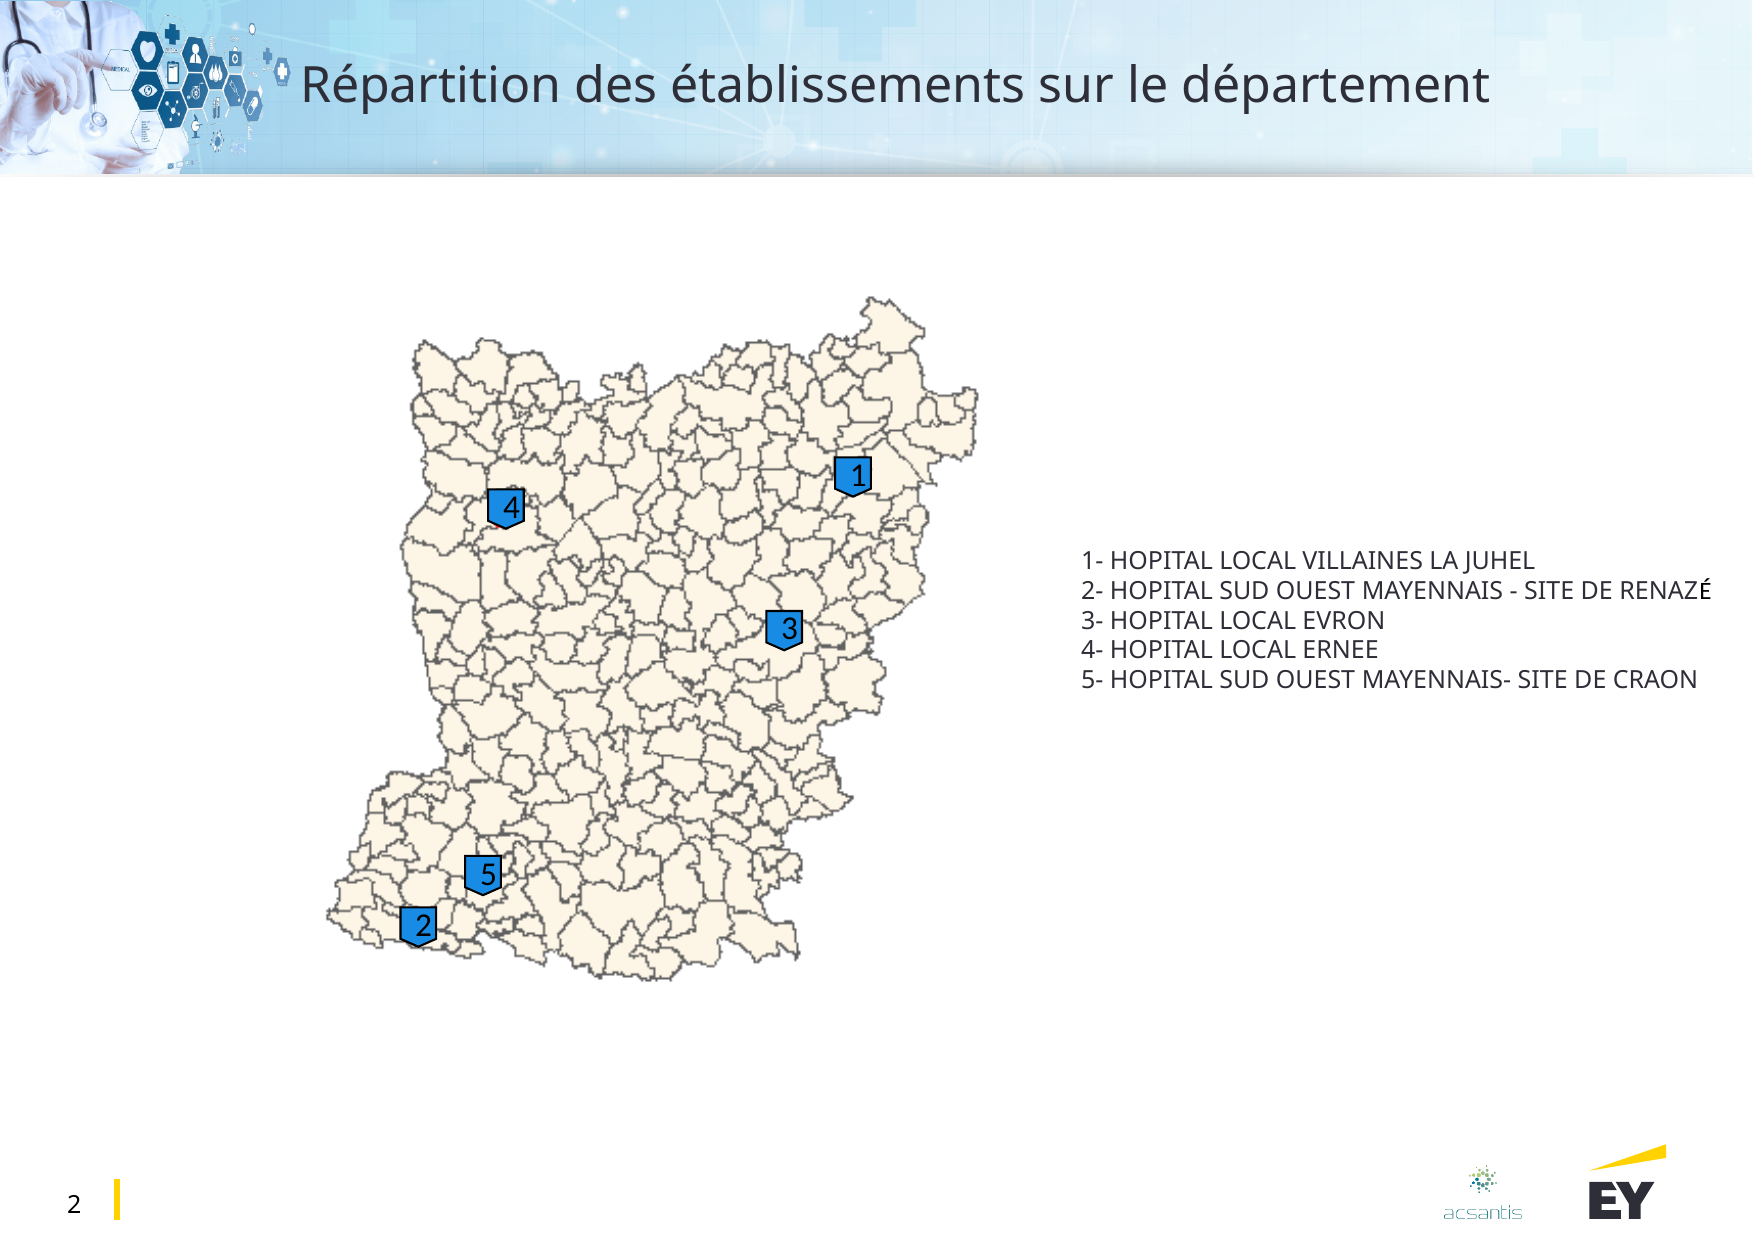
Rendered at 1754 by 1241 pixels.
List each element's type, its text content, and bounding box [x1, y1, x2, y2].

picture [254, 267, 1067, 1011]
text_box 1- HOPITAL LOCAL VILLAINES LA JUHEL 2- HOPITAL SUD OUEST MAYENNAIS - SITE DE RENAZÉ 3- HOPITAL LOCAL EVRON 4- HOPITAL LOCAL ERNEE 5- HOPITAL SUD OUEST MAYENNAIS- SITE DE CRAON [1071, 536, 1743, 702]
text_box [400, 456, 872, 947]
picture [1437, 1159, 1526, 1225]
title Répartition des établissements sur le département [300, 61, 1687, 149]
picture [0, 1, 300, 174]
